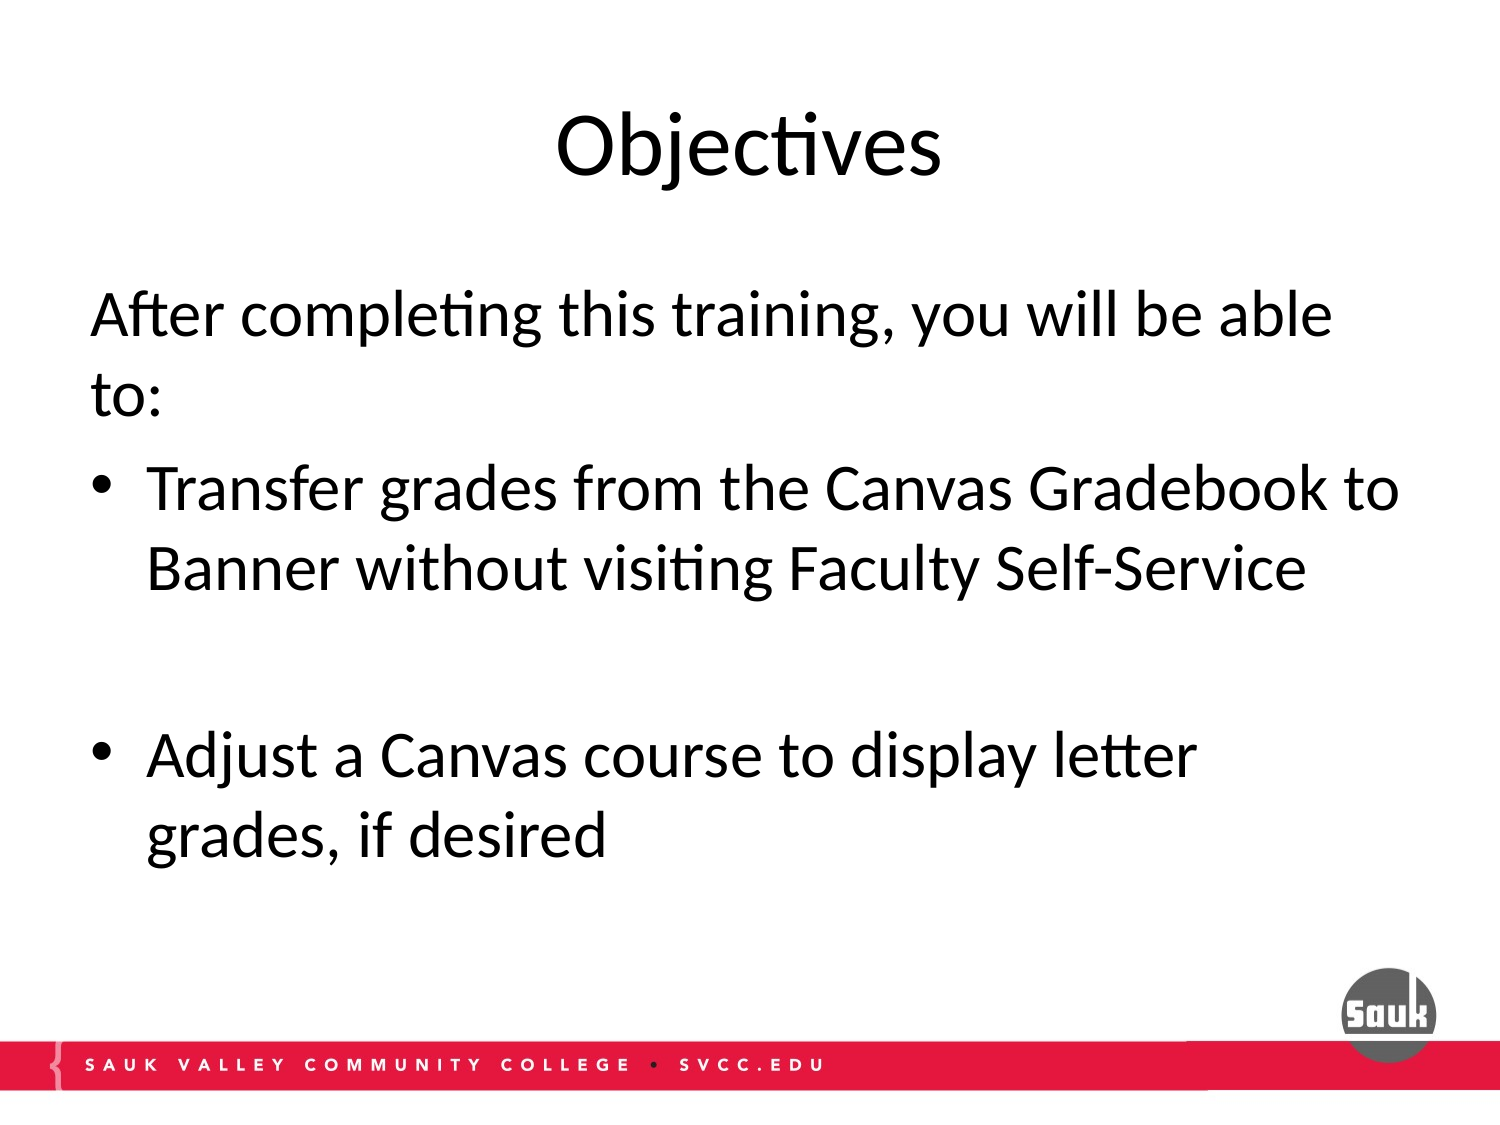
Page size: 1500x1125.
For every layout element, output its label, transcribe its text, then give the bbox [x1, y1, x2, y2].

title Objectives [75, 45, 1425, 233]
list After completing this training, you will be able to: Transfer grades from the Canvas Gradebook to Banner without visiting Faculty Self-Service Adjust a Canvas course to display letter grades, if desired [75, 262, 1425, 1005]
picture [0, 0, 1500, 1125]
